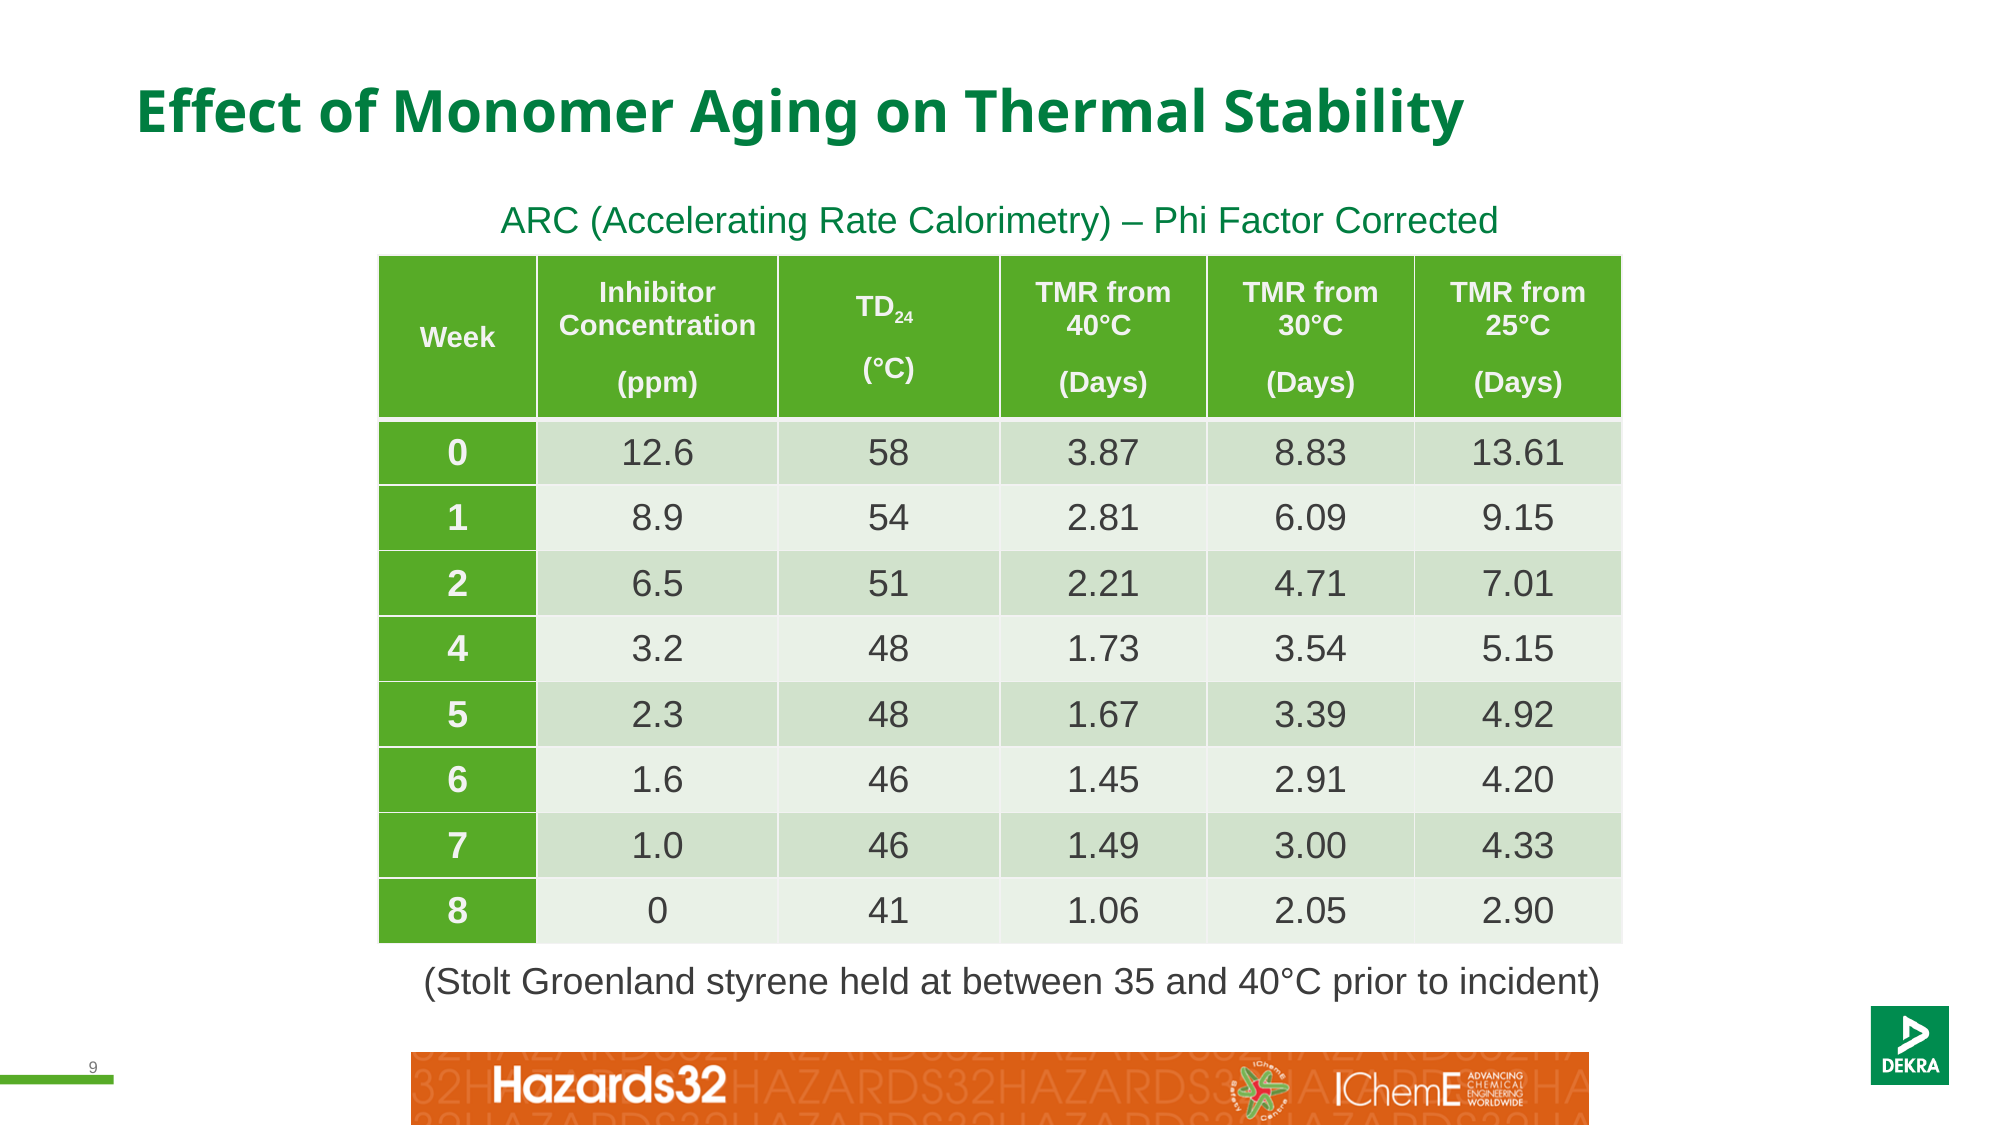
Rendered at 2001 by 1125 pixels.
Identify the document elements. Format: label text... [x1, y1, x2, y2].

text_box (Stolt Groenland styrene held at between 35 and 40°C prior to incident) [408, 949, 1617, 1010]
table_cell 3.87 [1001, 422, 1206, 484]
table_header Week [379, 256, 536, 417]
table_cell 1.6 [538, 748, 777, 812]
table_cell 1.45 [1001, 748, 1206, 812]
table_cell 9.15 [1415, 486, 1621, 550]
table_cell 2.81 [1001, 486, 1206, 550]
table_cell 2.3 [538, 682, 777, 746]
table_cell 4.33 [1415, 813, 1621, 877]
table_header TMR from 40°C (Days) [1001, 256, 1206, 417]
table_cell 0 [379, 422, 536, 484]
table_cell 1.67 [1001, 682, 1206, 746]
table_cell 8.9 [538, 486, 777, 550]
table_cell 6.09 [1208, 486, 1414, 550]
table_cell 12.6 [538, 422, 777, 484]
table_cell 1.0 [538, 813, 777, 877]
table_cell 7 [379, 813, 536, 877]
table_cell 1.73 [1001, 617, 1206, 681]
text_box ARC (Accelerating Rate Calorimetry) – Phi Factor Corrected [485, 188, 1515, 249]
table_cell 8 [379, 879, 536, 943]
table_cell 54 [779, 486, 999, 550]
table_cell 3.00 [1208, 813, 1414, 877]
table_cell 41 [779, 879, 999, 943]
table_cell 46 [779, 813, 999, 877]
table_cell 4 [379, 617, 536, 681]
title Effect of Monomer Aging on Thermal Stability [120, 82, 1995, 145]
table_cell 1.49 [1001, 813, 1206, 877]
table_cell 2.91 [1208, 748, 1414, 812]
table_header TMR from 30°C (Days) [1208, 256, 1414, 417]
table_cell 5.15 [1415, 617, 1621, 681]
table_cell 2.90 [1415, 879, 1621, 943]
table_cell 3.39 [1208, 682, 1414, 746]
table_cell 6.5 [538, 551, 777, 615]
table_cell 46 [779, 748, 999, 812]
table_cell 2.21 [1001, 551, 1206, 615]
table_cell 5 [379, 682, 536, 746]
picture [1870, 1006, 1949, 1085]
table_cell 7.01 [1415, 551, 1621, 615]
table_cell 58 [779, 422, 999, 484]
table_cell 3.54 [1208, 617, 1414, 681]
table_cell 1 [379, 486, 536, 550]
table_cell 1.06 [1001, 879, 1206, 943]
table_cell 13.61 [1415, 422, 1621, 484]
table_cell 3.2 [538, 617, 777, 681]
picture [411, 1052, 1589, 1125]
table_cell 2 [379, 551, 536, 615]
table_cell 8.83 [1208, 422, 1414, 484]
table_header Inhibitor Concentration (ppm) [538, 256, 777, 417]
table_header TD24 (°C) [779, 256, 999, 417]
table_cell 51 [779, 551, 999, 615]
table_cell 0 [538, 879, 777, 943]
table_cell 4.71 [1208, 551, 1414, 615]
table_cell 48 [779, 617, 999, 681]
table_cell 6 [379, 748, 536, 812]
table_cell 48 [779, 682, 999, 746]
table_cell 4.20 [1415, 748, 1621, 812]
table_header TMR from 25°C (Days) [1415, 256, 1621, 417]
table_cell 2.05 [1208, 879, 1414, 943]
table_cell 4.92 [1415, 682, 1621, 746]
